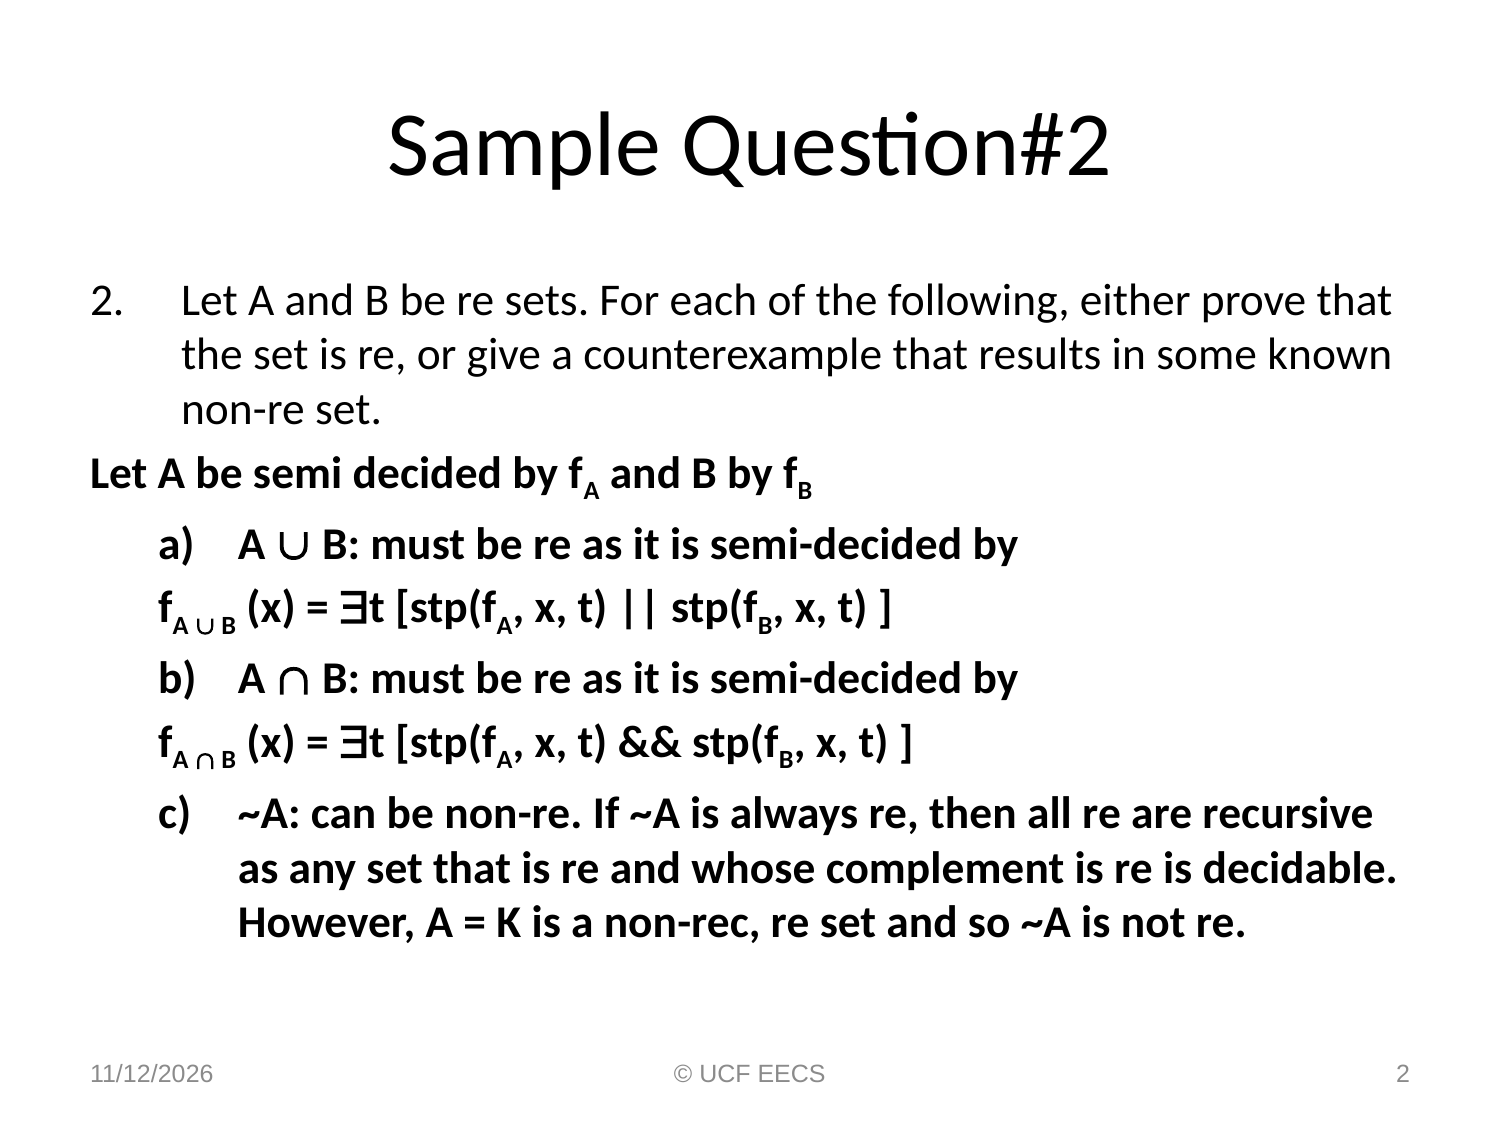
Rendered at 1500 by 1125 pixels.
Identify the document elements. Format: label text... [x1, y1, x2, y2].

slide_number 2 [1074, 1042, 1425, 1103]
list Let A and B be re sets. For each of the following, either prove that the set is re, or give a counterexample that results in some known non-re set. Let A be semi decided by fA and B by fB A  B: must be re as it is semi-decided by fA  B (x) = t [stp(fA, x, t) || stp(fB, x, t) ] A  B: must be re as it is semi-decided by fA  B (x) = t [stp(fA, x, t) && stp(fB, x, t) ] ~A: can be non-re. If ~A is always re, then all re are recursive as any set that is re and whose complement is re is decidable. However, A = K is a non-rec, re set and so ~A is not re. [75, 262, 1425, 1005]
title Sample Question#2 [75, 45, 1425, 233]
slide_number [75, 1042, 425, 1103]
footer © UCF EECS [512, 1042, 988, 1103]
